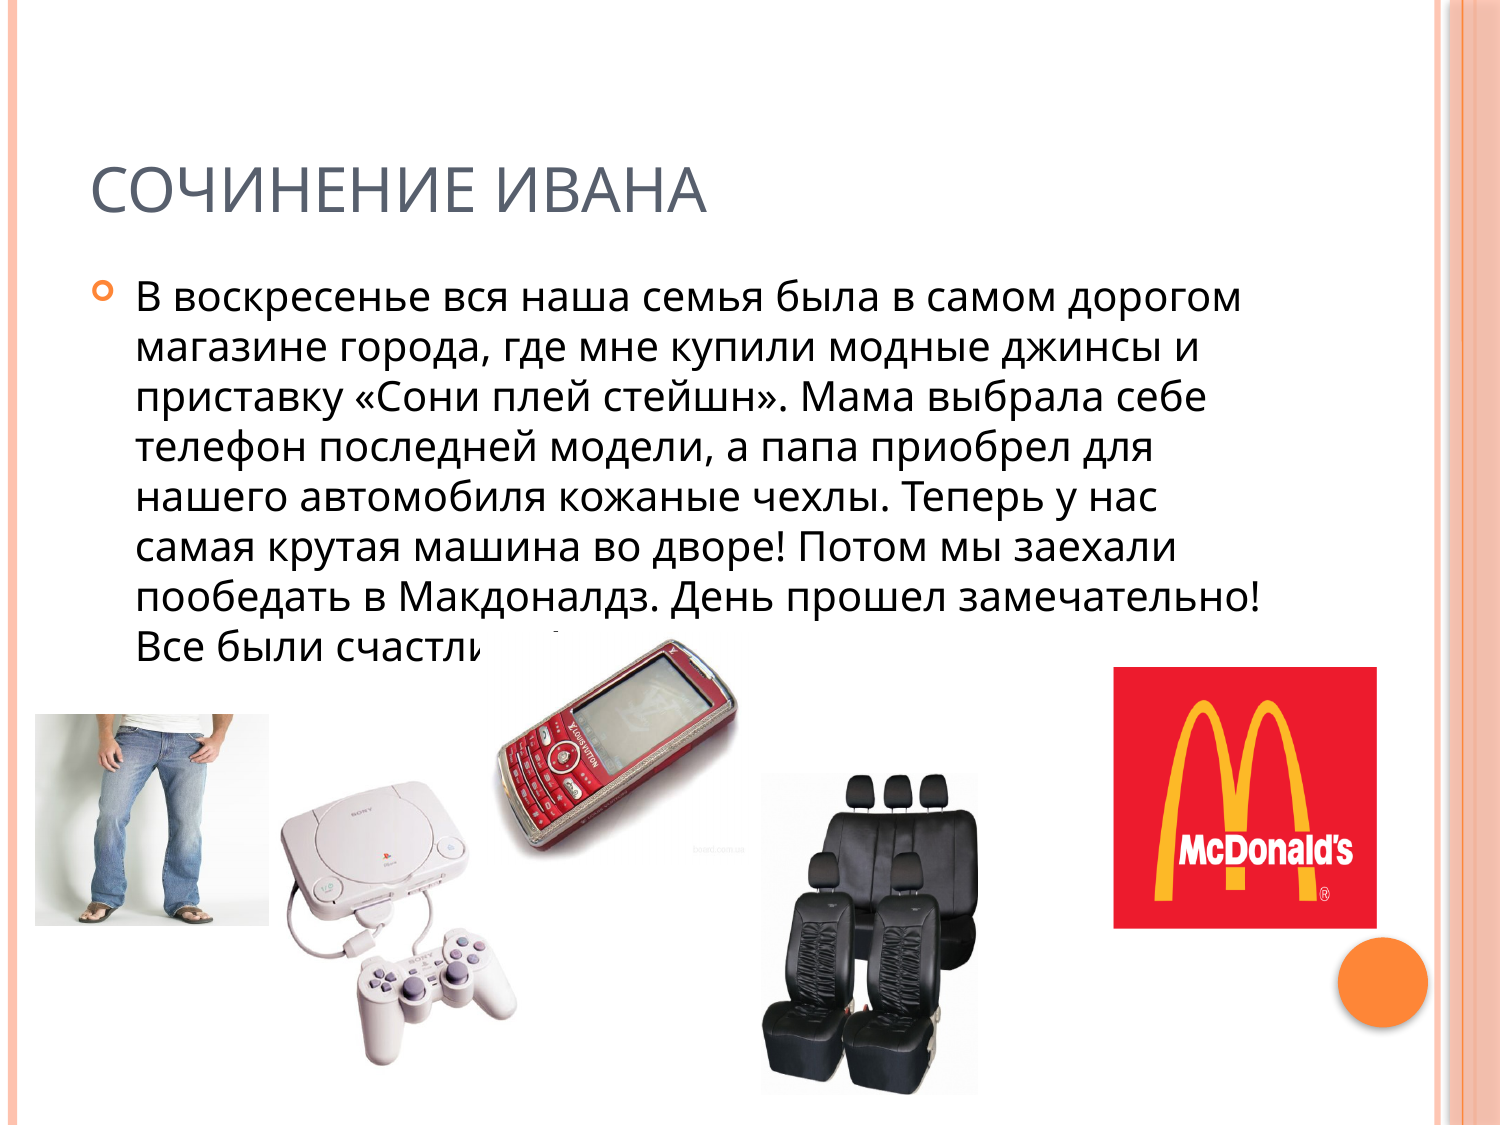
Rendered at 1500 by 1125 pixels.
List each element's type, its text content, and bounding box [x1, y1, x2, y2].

picture [1112, 667, 1377, 930]
picture [34, 632, 749, 1077]
picture [761, 772, 979, 1096]
title Сочинение Ивана [75, 45, 1300, 233]
list В воскресенье вся наша семья была в самом дорогом магазине города, где мне купили модные джинсы и приставку «Сони плей стейшн». Мама выбрала себе телефон последней модели, а папа приобрел для нашего автомобиля кожаные чехлы. Теперь у нас самая крутая машина во дворе! Потом мы заехали пообедать в Макдоналдз. День прошел замечательно! Все были счастливы! [75, 262, 1300, 1062]
